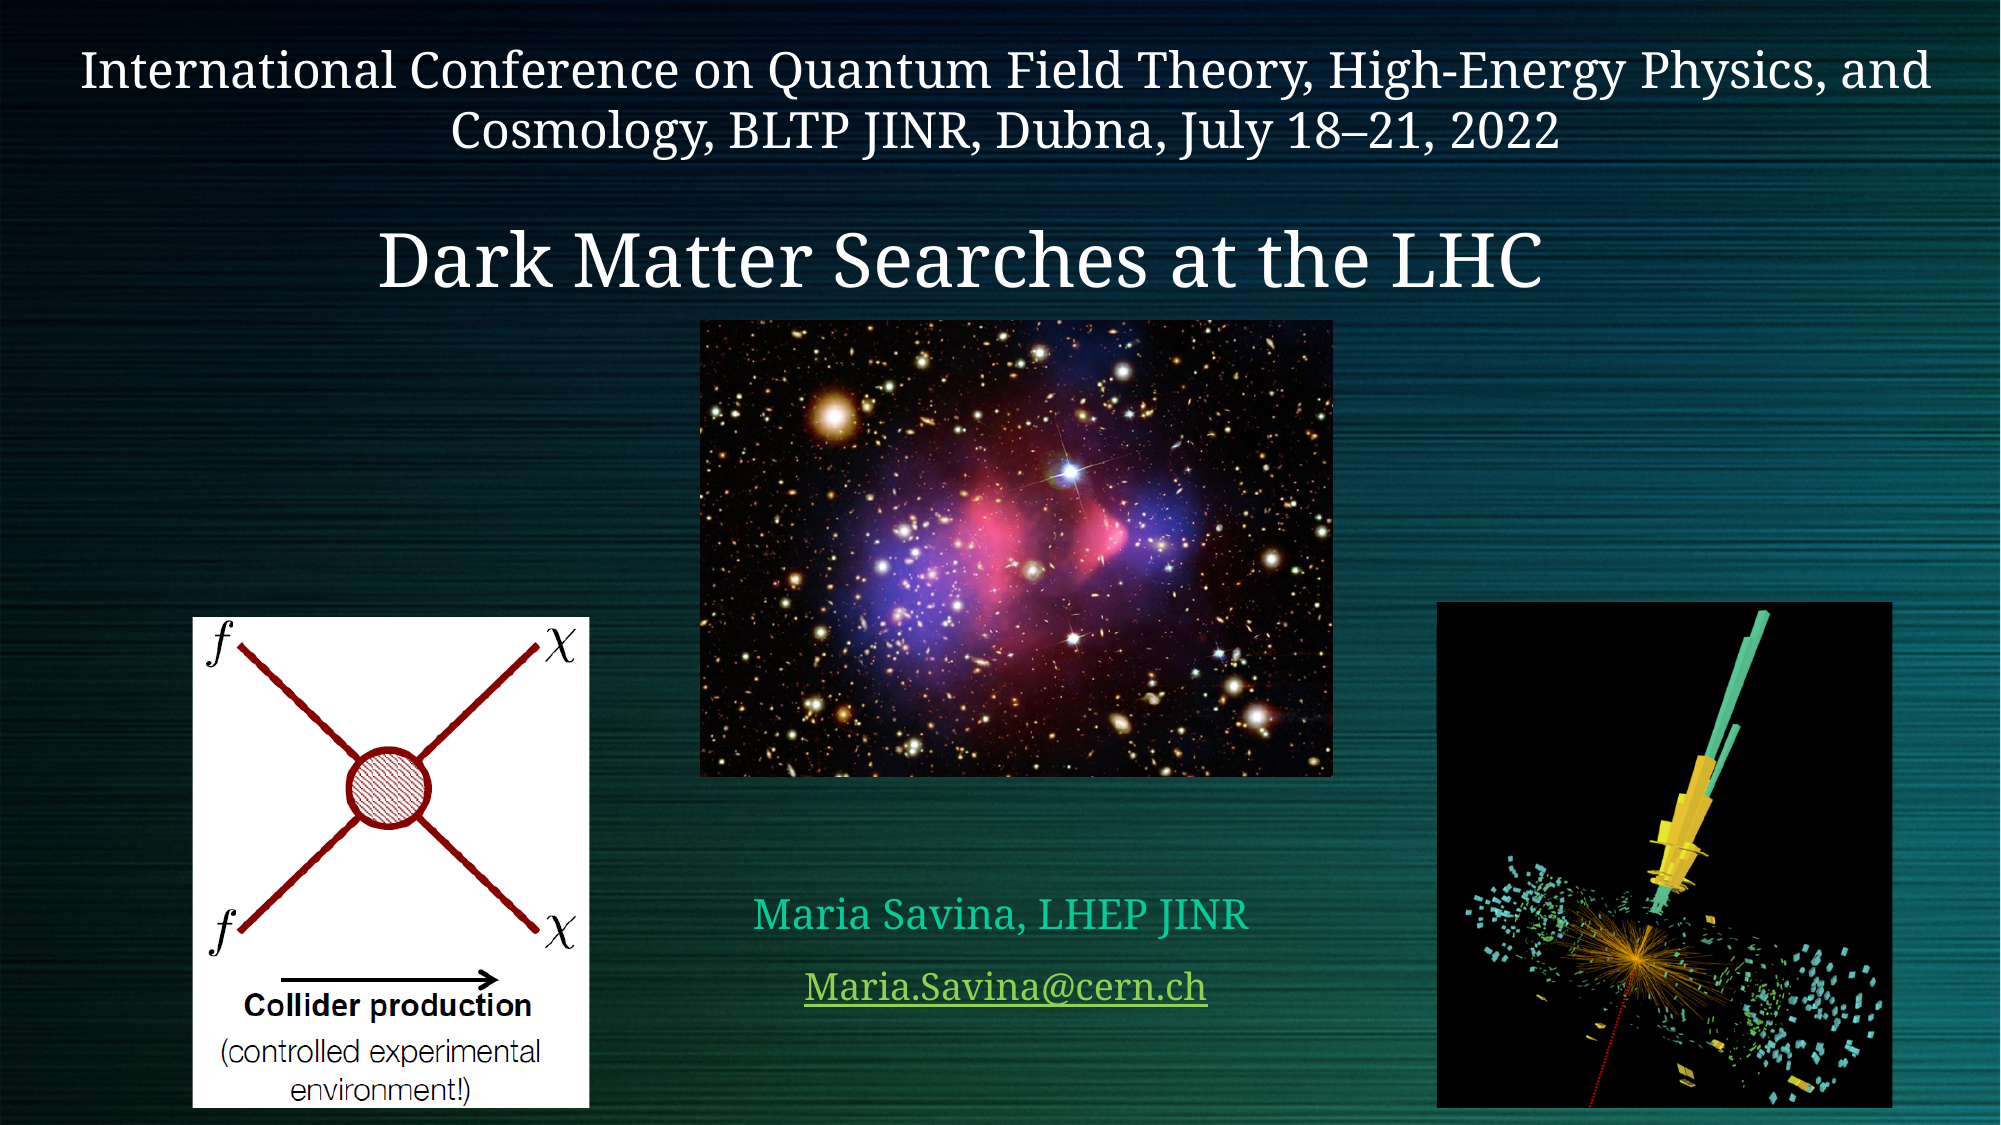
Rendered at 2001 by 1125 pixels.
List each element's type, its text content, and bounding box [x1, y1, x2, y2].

text_box International Conference on Quantum Field Theory, High-Energy Physics, and Cosmology, BLTP JINR, Dubna, July 18–21, 2022 [59, 31, 1953, 166]
title Dark Matter Searches at the LHC [85, 185, 1837, 311]
picture [0, 0, 2001, 1125]
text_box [1436, 602, 1893, 1109]
subtitle Maria Savina, LHEP JINR Maria.Savina@cern.ch [590, 855, 1436, 1072]
